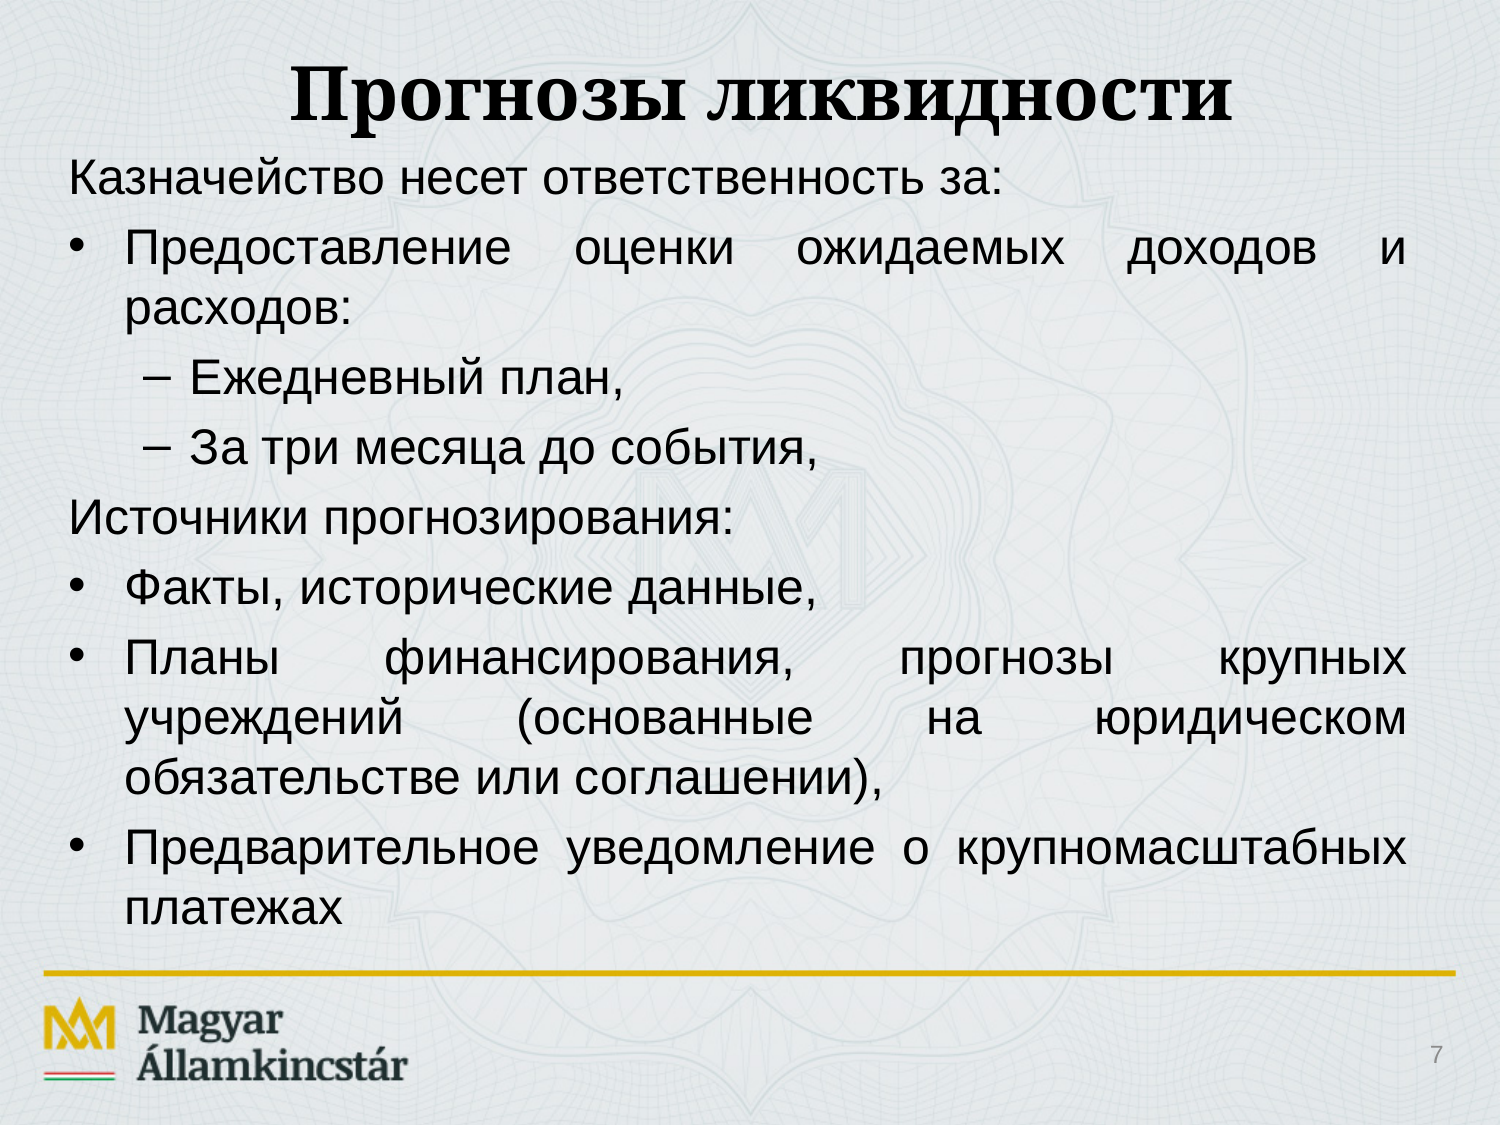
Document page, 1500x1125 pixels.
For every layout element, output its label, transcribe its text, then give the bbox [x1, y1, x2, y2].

picture [0, 0, 1500, 1125]
title Прогнозы ликвидности [53, 30, 1471, 149]
list Казначейство несет ответственность за: Предоставление оценки ожидаемых доходов и расходов: Ежедневный план, За три месяца до события, Источники прогнозирования: Факты, исторические данные, Планы финансирования, прогнозы крупных учреждений (основанные на юридическом обязательстве или соглашении), Предварительное уведомление о крупномасштабных платежах [53, 137, 1424, 952]
slide_number 7 [1108, 1023, 1459, 1084]
